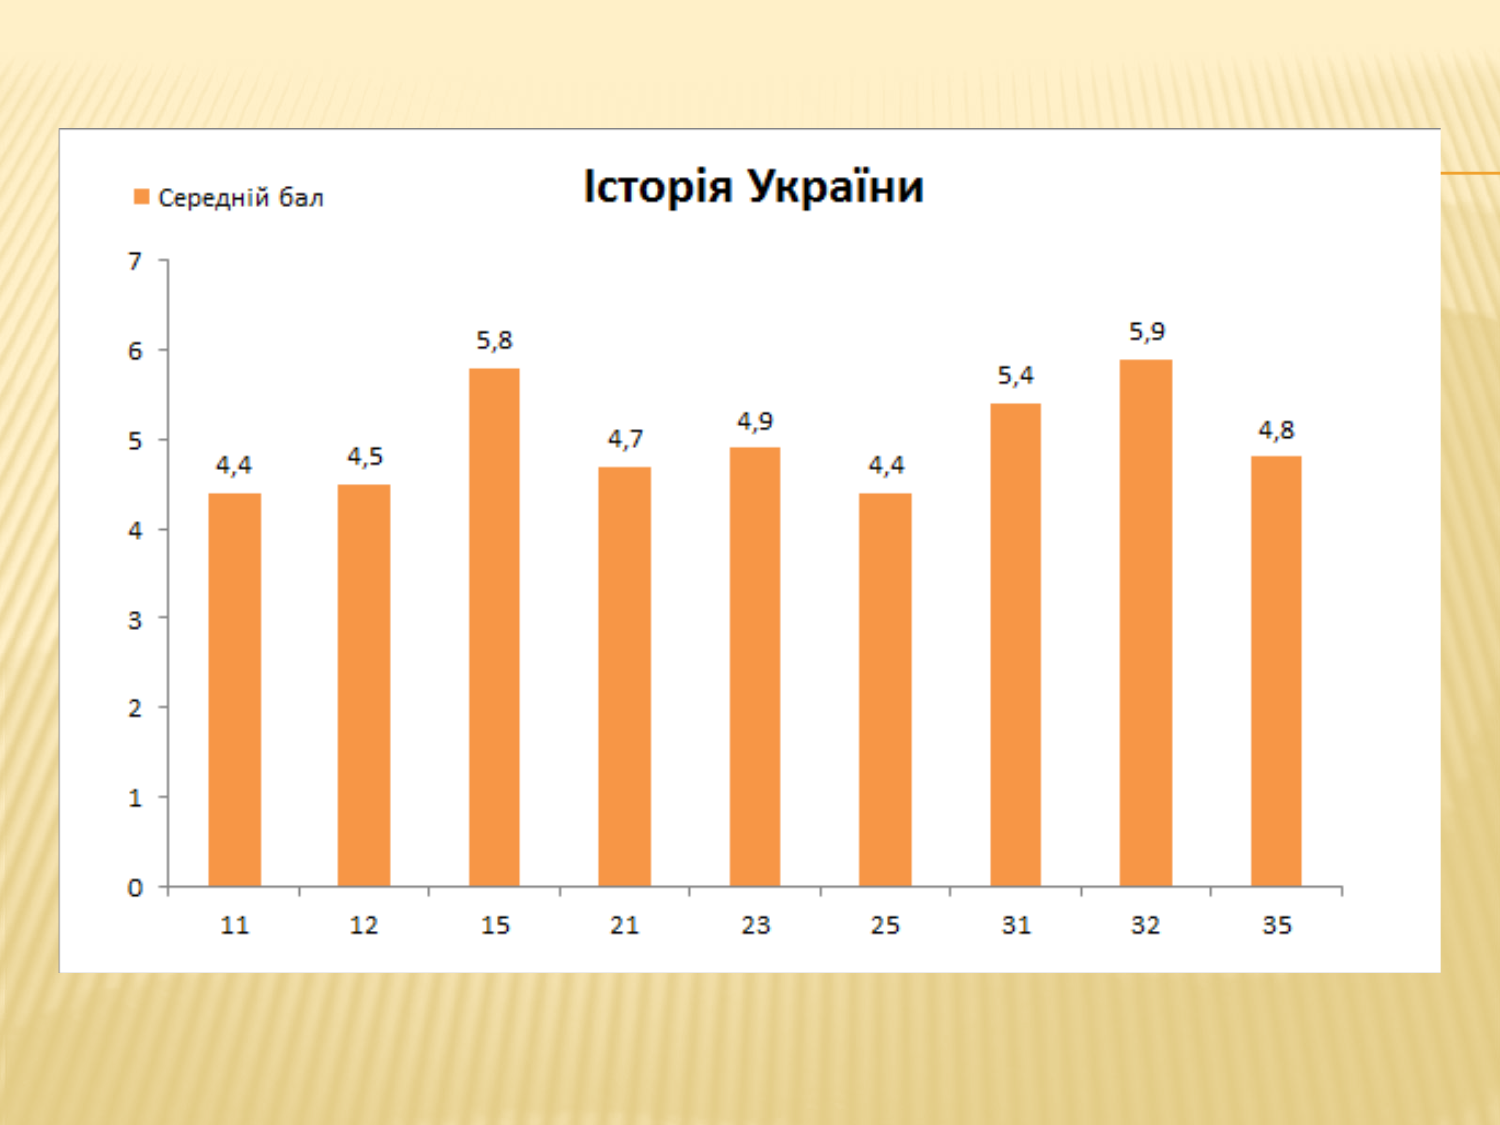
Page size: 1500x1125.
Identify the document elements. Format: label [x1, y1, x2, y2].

picture [58, 128, 1442, 973]
